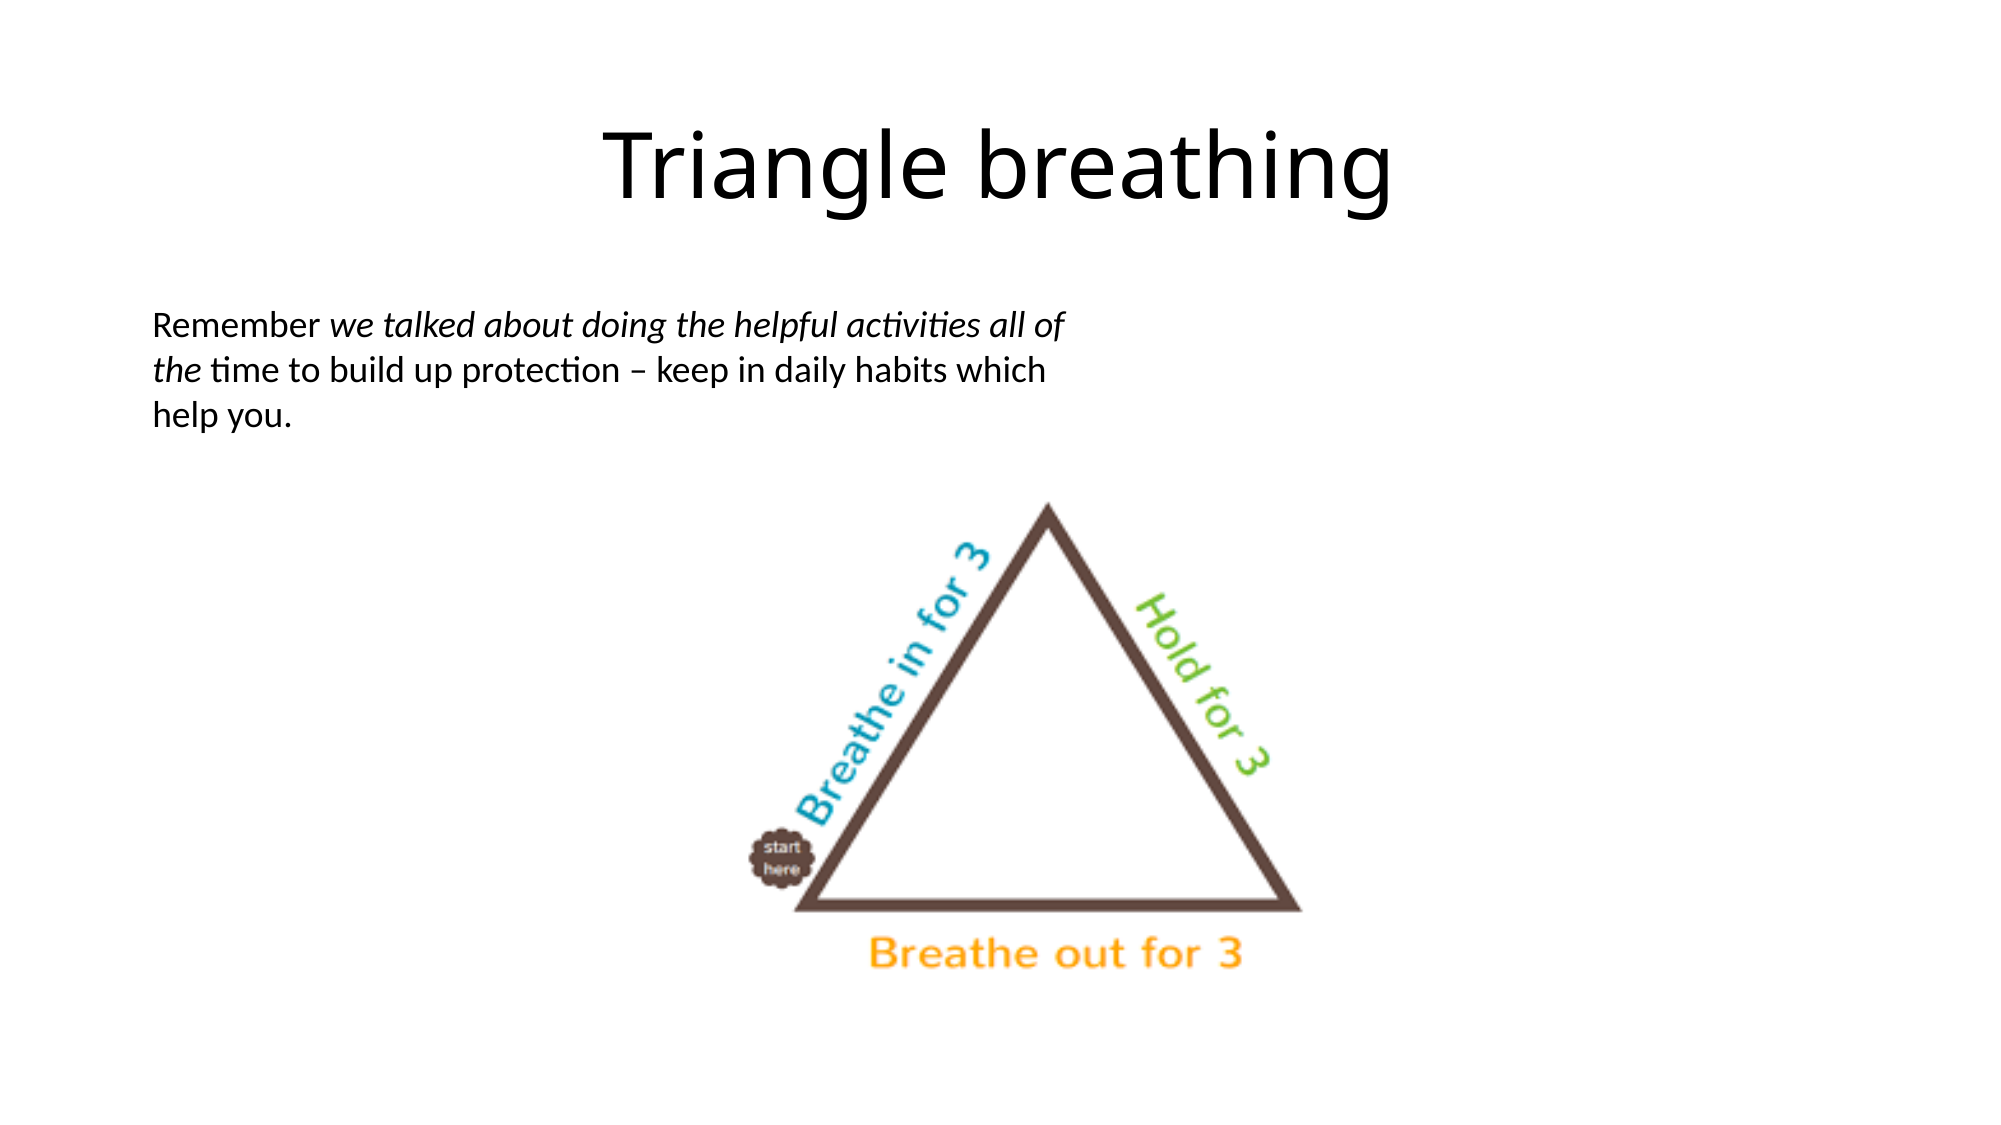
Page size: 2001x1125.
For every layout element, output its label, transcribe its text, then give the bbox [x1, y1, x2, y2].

text_box Remember we talked about doing the helpful activities all of the time to build up protection – keep in daily habits which help you. [137, 292, 1138, 442]
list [742, 491, 1344, 998]
title Triangle breathing [137, 59, 1863, 278]
